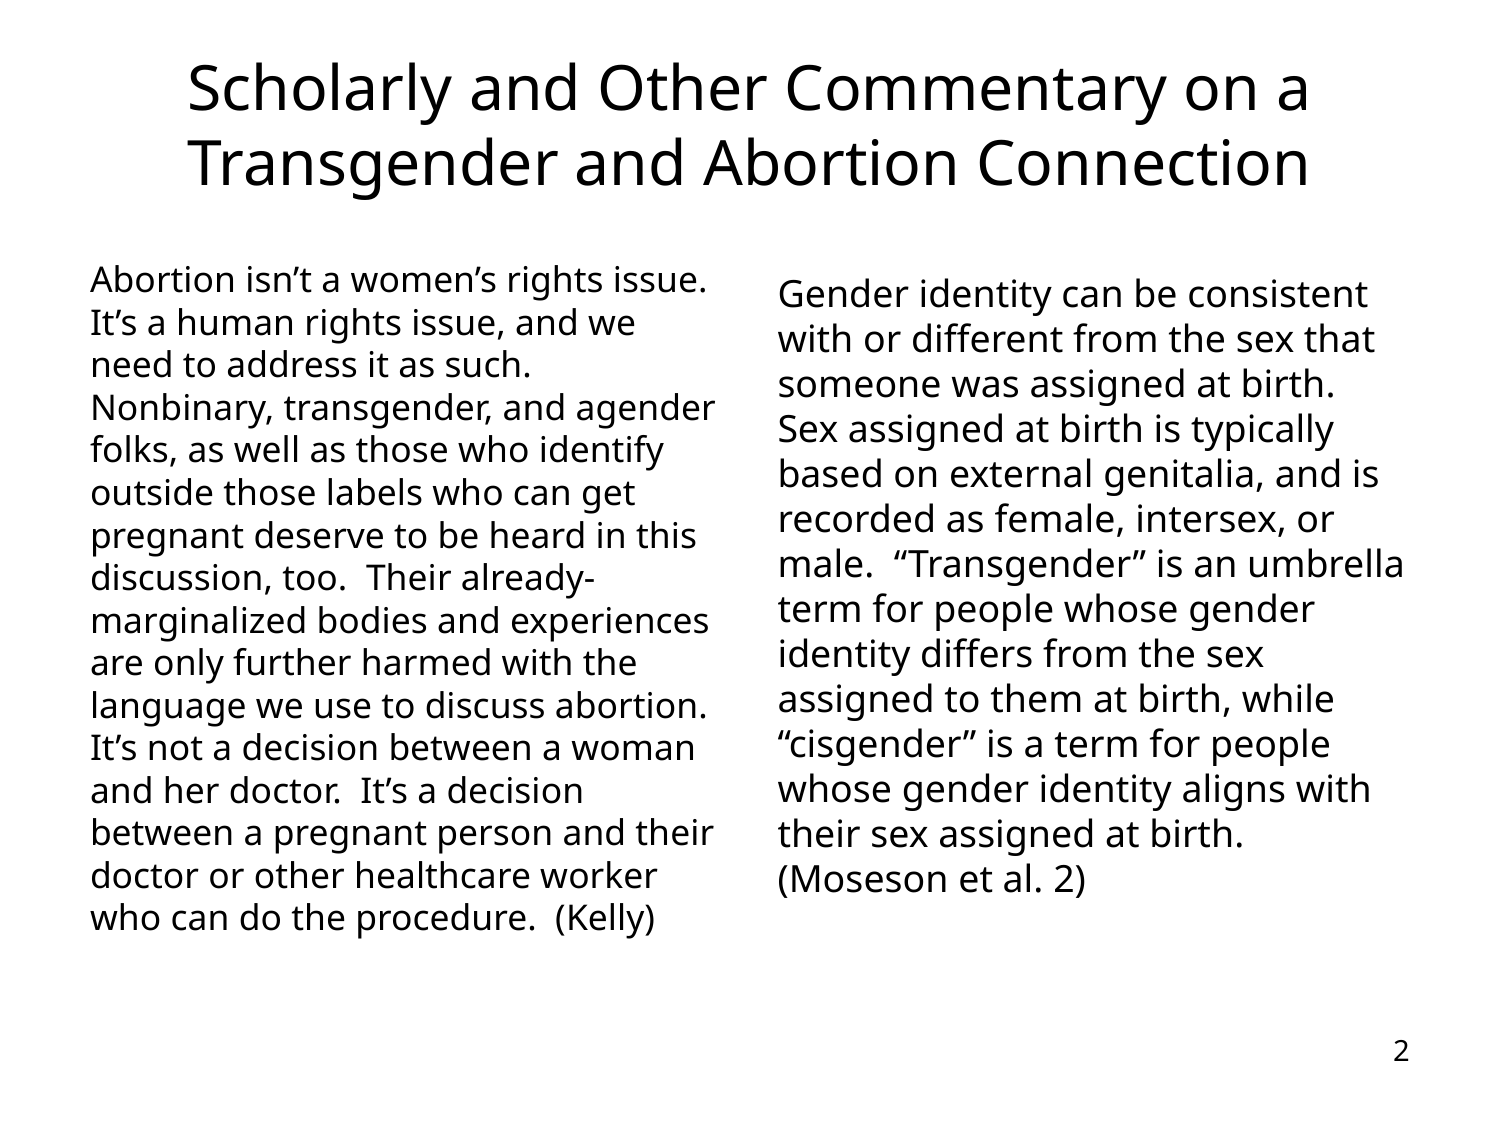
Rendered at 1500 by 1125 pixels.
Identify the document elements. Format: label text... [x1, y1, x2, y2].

slide_number 2 [1074, 1024, 1426, 1103]
title Scholarly and Other Commentary on a Transgender and Abortion Connection [74, 44, 1426, 201]
list Abortion isn’t a women’s rights issue. It’s a human rights issue, and we need to address it as such. Nonbinary, transgender, and agender folks, as well as those who identify outside those labels who can get pregnant deserve to be heard in this discussion, too. Their already-marginalized bodies and experiences are only further harmed with the language we use to discuss abortion. It’s not a decision between a woman and her doctor. It’s a decision between a pregnant person and their doctor or other healthcare worker who can do the procedure. (Kelly) [74, 249, 738, 1006]
list Gender identity can be consistent with or different from the sex that someone was assigned at birth. Sex assigned at birth is typically based on external genitalia, and is recorded as female, intersex, or male. “Transgender” is an umbrella term for people whose gender identity differs from the sex assigned to them at birth, while “cisgender” is a term for people whose gender identity aligns with their sex assigned at birth. (Moseson et al. 2) [762, 262, 1426, 1006]
